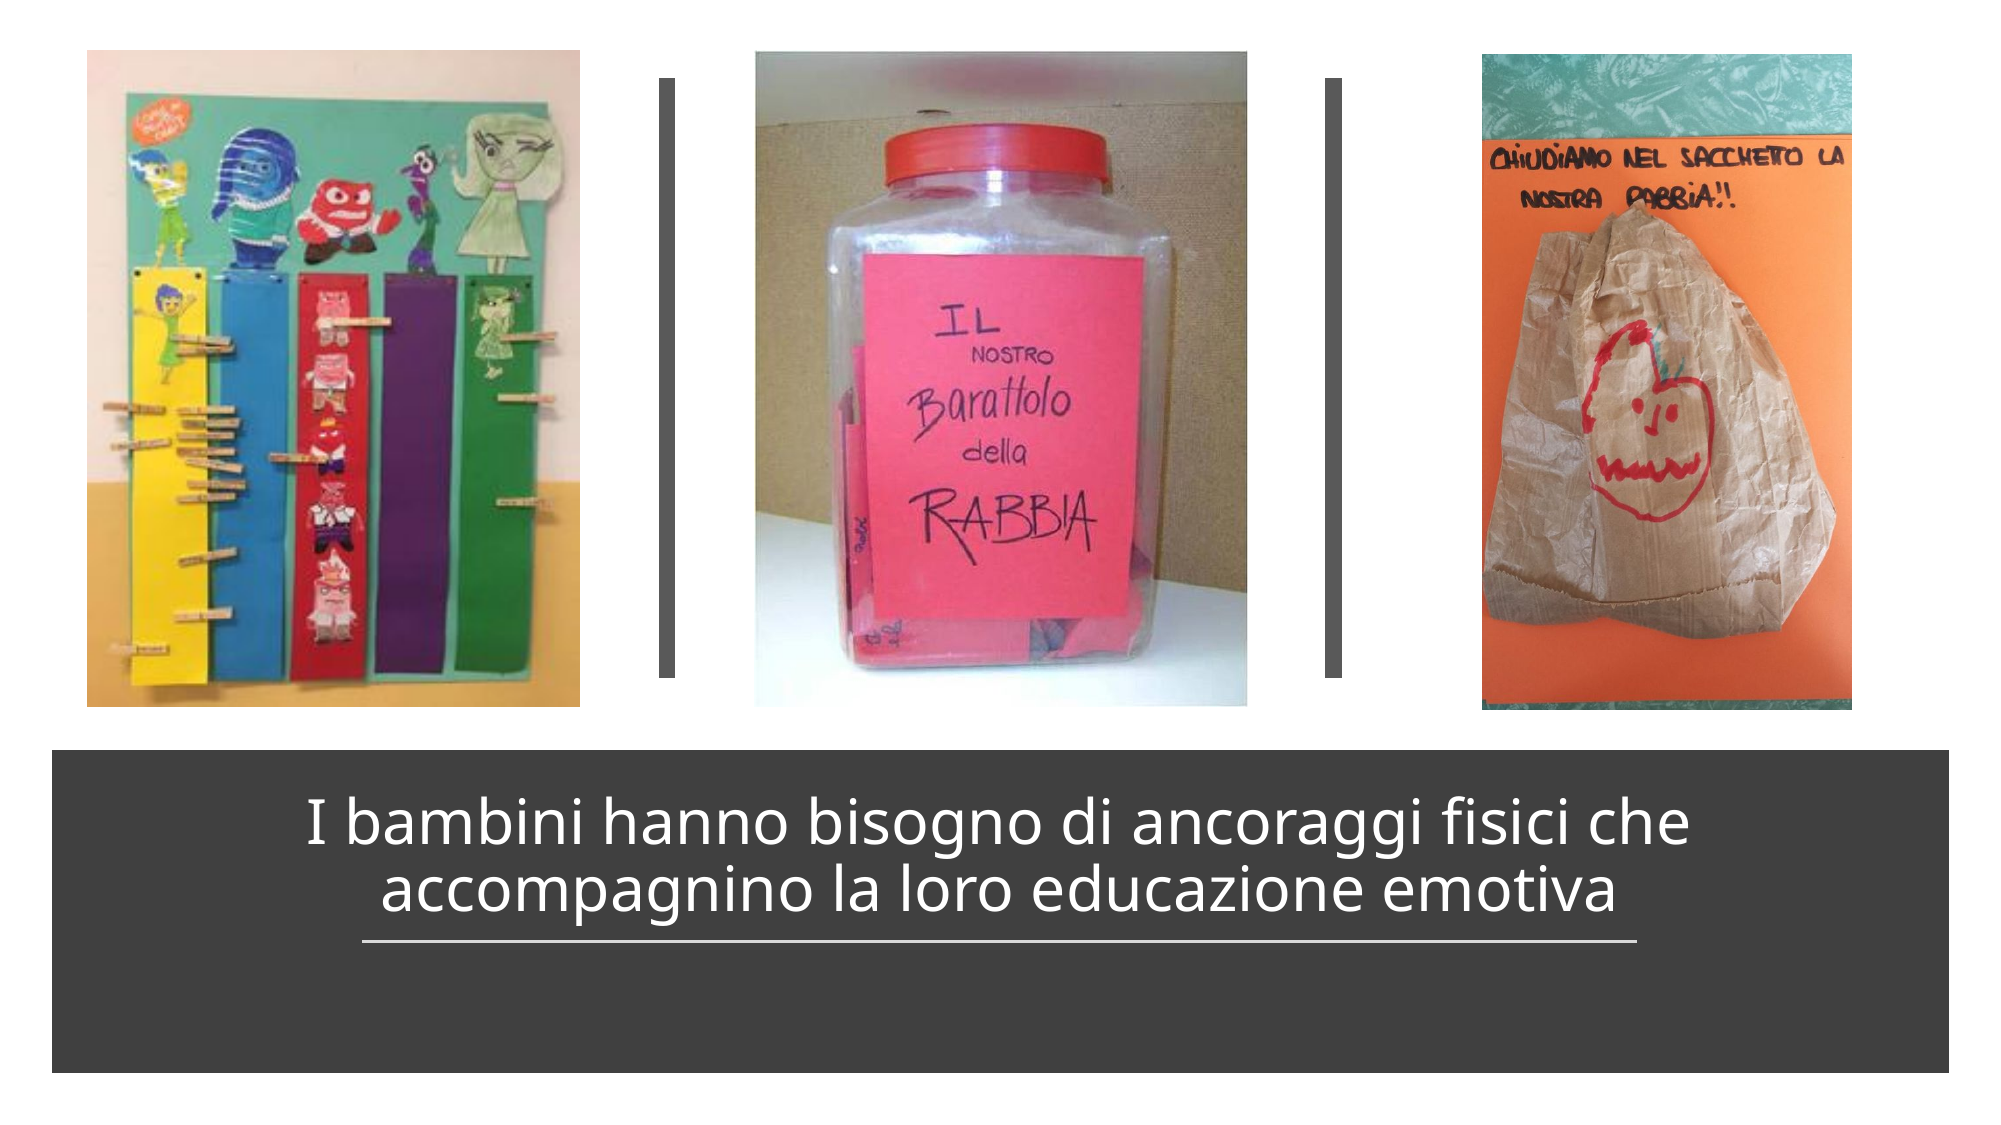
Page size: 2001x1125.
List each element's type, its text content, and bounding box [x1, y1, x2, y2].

text_box [61, 759, 1939, 1064]
picture [86, 50, 580, 707]
title I bambini hanno bisogno di ancoraggi fisici che accompagnino la loro educazione emotiva [86, 780, 1914, 933]
picture [1482, 54, 1852, 710]
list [754, 50, 1248, 707]
